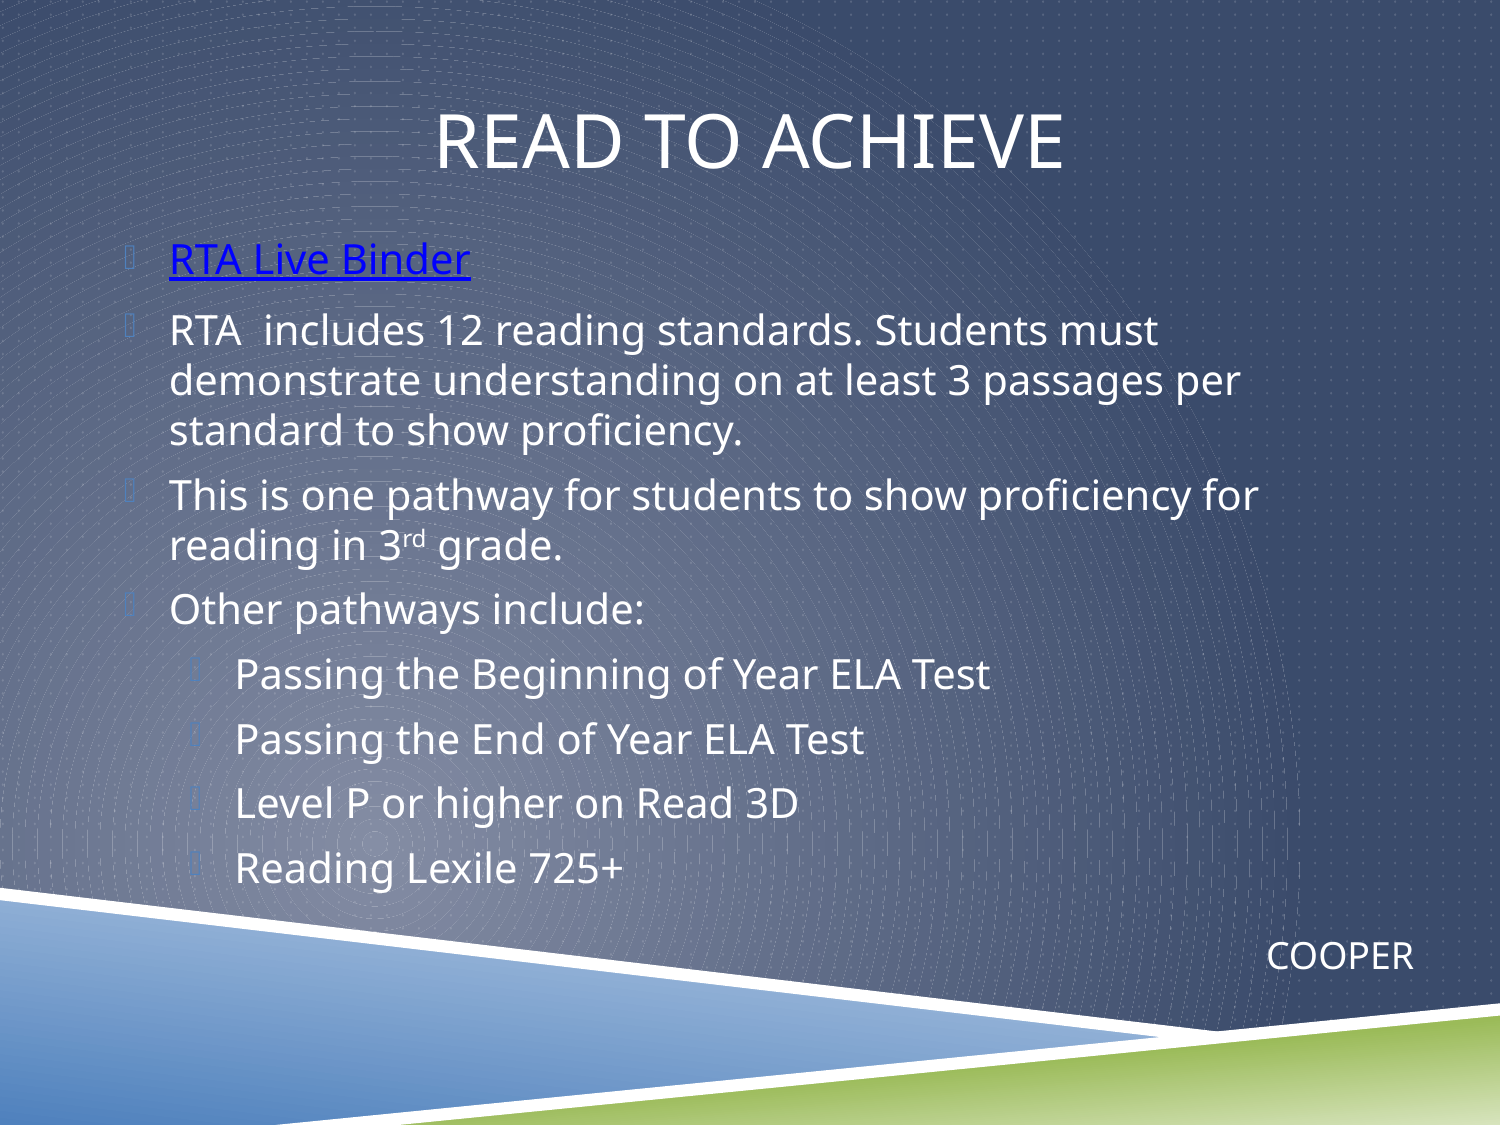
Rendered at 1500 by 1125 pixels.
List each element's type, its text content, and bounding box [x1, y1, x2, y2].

list RTA Live Binder RTA includes 12 reading standards. Students must demonstrate understanding on at least 3 passages per standard to show proficiency. This is one pathway for students to show proficiency for reading in 3rd grade. Other pathways include: Passing the Beginning of Year ELA Test Passing the End of Year ELA Test Level P or higher on Read 3D Reading Lexile 725+ [112, 224, 1388, 963]
title Read To Achieve [112, 45, 1388, 224]
text_box COOPER [1251, 924, 1430, 985]
